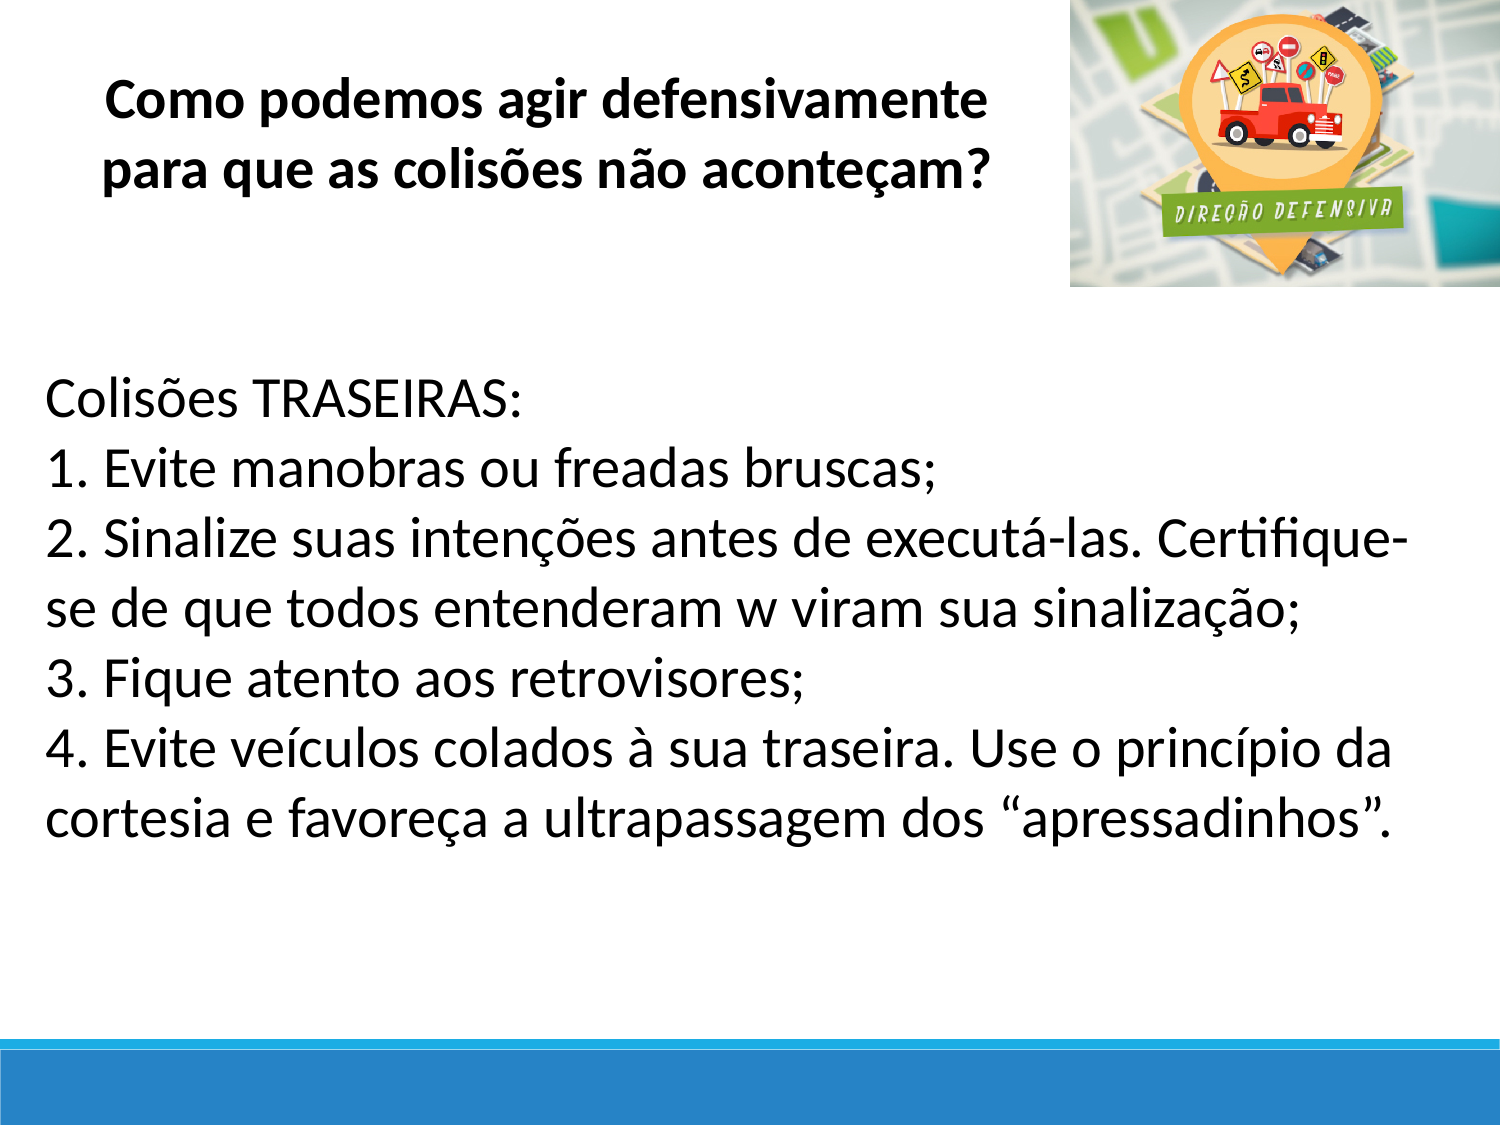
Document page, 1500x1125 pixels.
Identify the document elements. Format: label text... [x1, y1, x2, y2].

picture [1069, 0, 1500, 287]
text_box Como podemos agir defensivamente para que as colisões não aconteçam? [41, 52, 1053, 253]
text_box Colisões TRASEIRAS: 1. Evite manobras ou freadas bruscas; 2. Sinalize suas intenções antes de executá-las. Certifique-se de que todos entenderam w viram sua sinalização; 3. Fique atento aos retrovisores; 4. Evite veículos colados à sua traseira. Use o princípio da cortesia e favoreça a ultrapassagem dos “apressadinhos”. [30, 351, 1459, 902]
